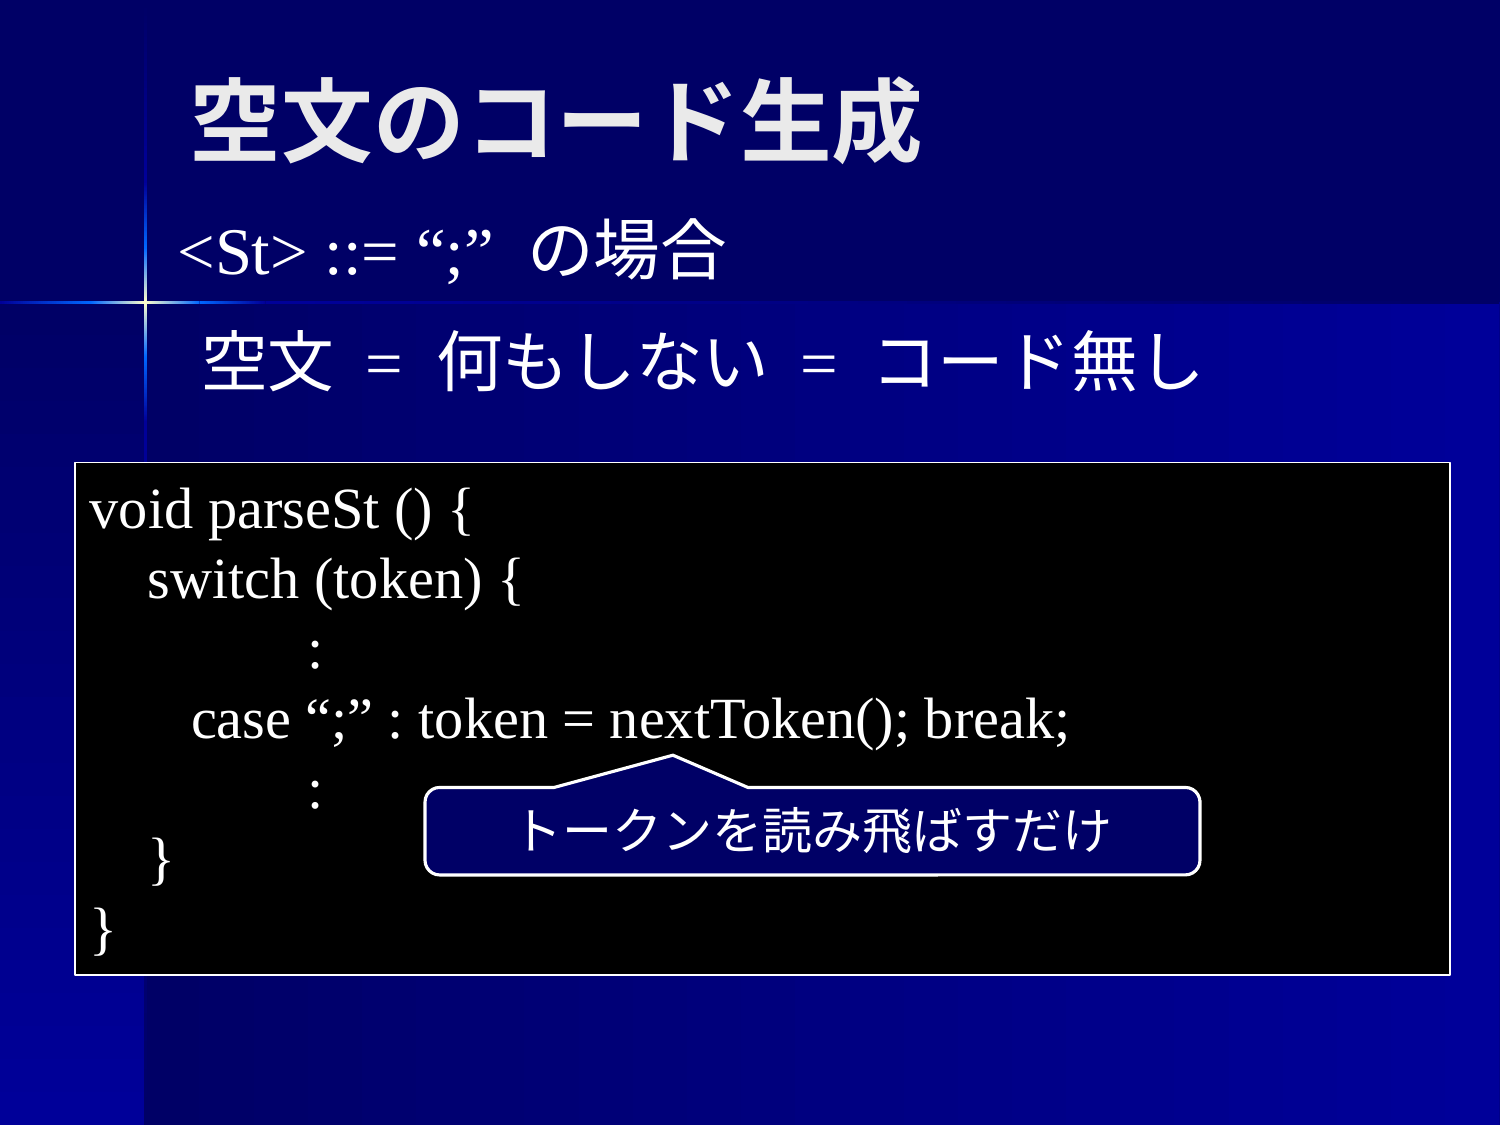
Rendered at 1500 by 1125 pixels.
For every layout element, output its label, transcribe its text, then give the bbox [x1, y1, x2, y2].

text_box void parseSt () { switch (token) { : case “;” : token = nextToken(); break; : } } [75, 462, 1450, 975]
text_box トークンを読み飛ばすだけ [425, 755, 1201, 875]
title 空文のコード生成 [174, 49, 1426, 188]
text_box 空文 = 何もしない = コード無し [186, 312, 1220, 408]
text_box <St> ::= “;” の場合 [162, 199, 1425, 296]
